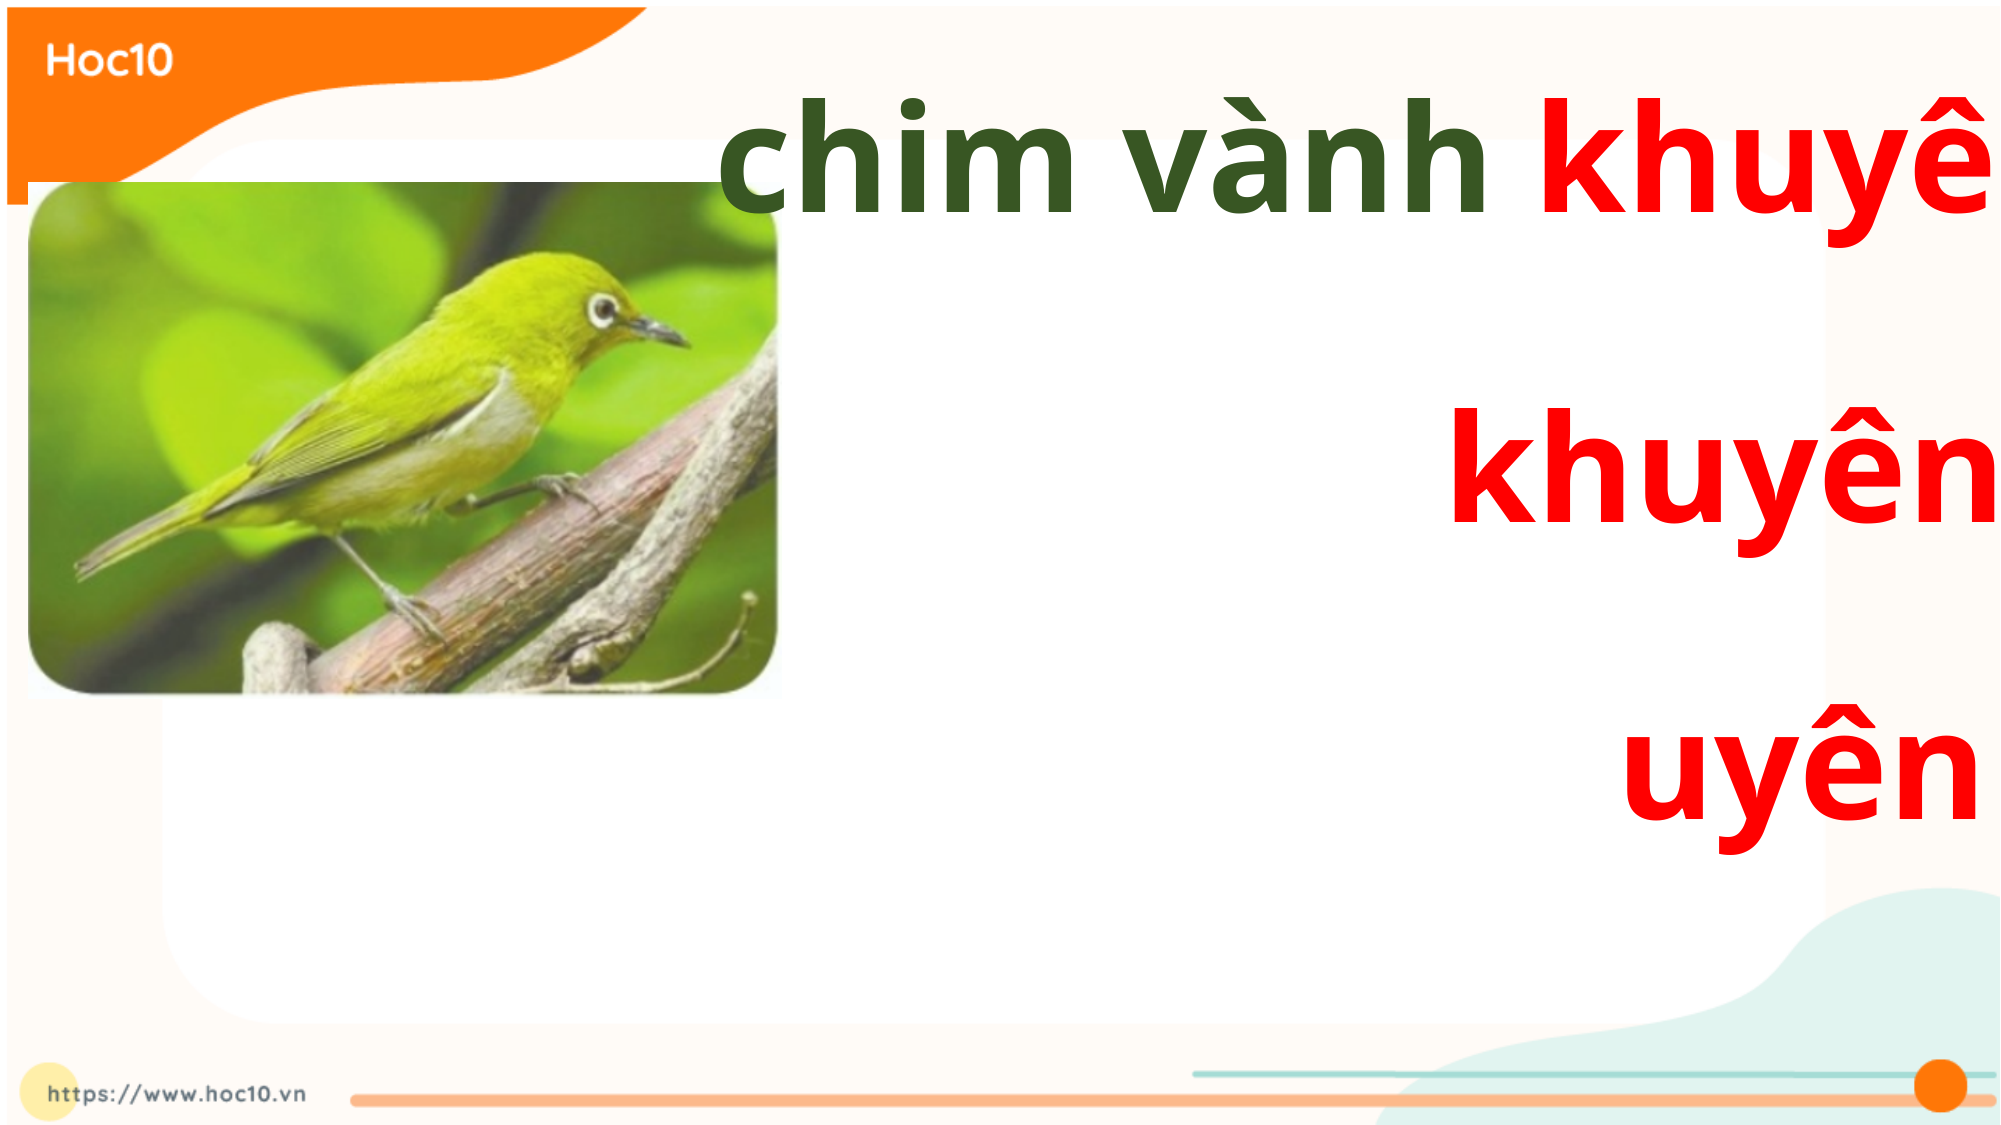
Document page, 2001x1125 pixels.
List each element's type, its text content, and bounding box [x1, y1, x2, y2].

text_box uyên [1601, 662, 2000, 857]
picture [1, 6, 2000, 1125]
text_box chim vành khuyên [699, 55, 2000, 250]
text_box khuyên [1428, 365, 2000, 561]
